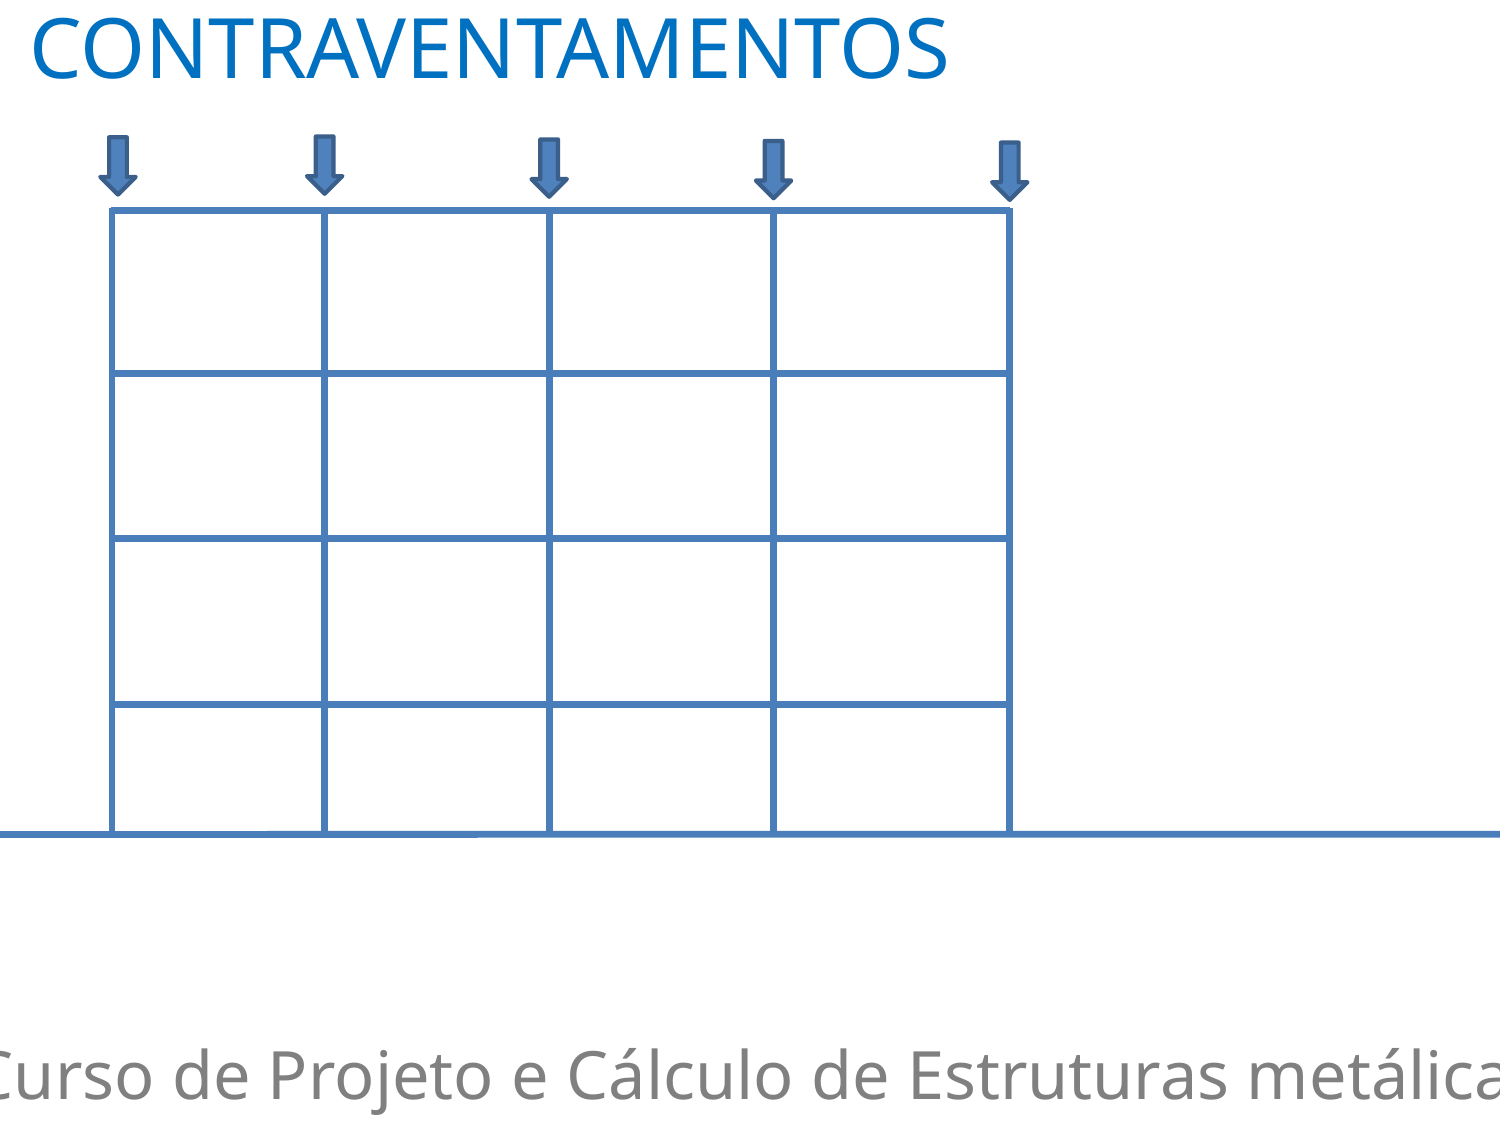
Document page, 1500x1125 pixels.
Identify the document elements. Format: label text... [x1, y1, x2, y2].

text_box [753, 138, 794, 201]
text_box Curso de Projeto e Cálculo de Estruturas metálicas [0, 1025, 1500, 1121]
text_box [990, 140, 1030, 202]
text_box [529, 137, 569, 199]
text_box CONTRAVENTAMENTOS [0, 0, 1211, 103]
text_box [305, 134, 345, 196]
text_box [98, 135, 138, 197]
